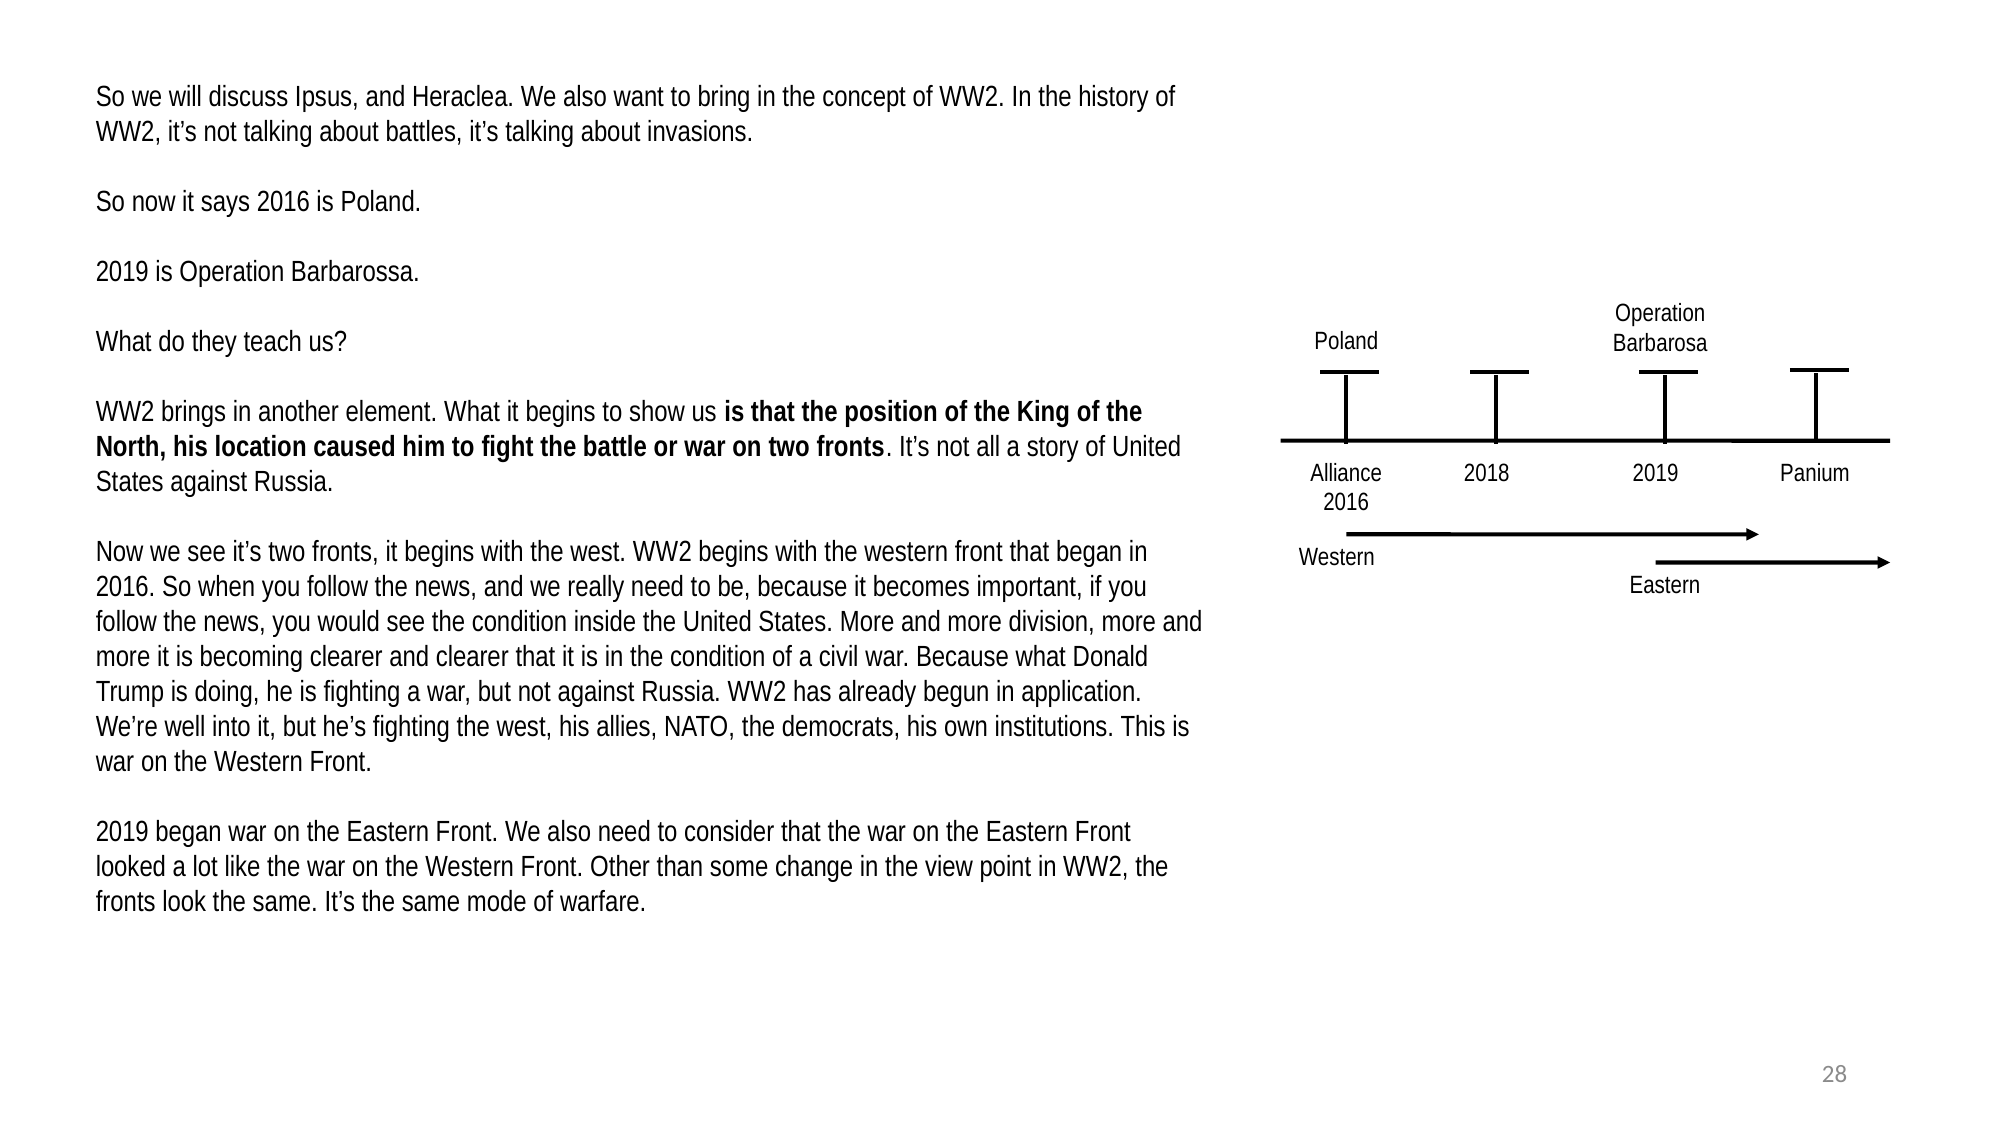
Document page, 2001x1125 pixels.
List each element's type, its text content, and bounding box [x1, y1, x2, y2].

slide_number 28 [1412, 1042, 1863, 1103]
text_box Western [1280, 534, 1394, 575]
text_box 2019 [1599, 450, 1712, 510]
text_box [1261, 290, 1891, 591]
text_box [1752, 318, 1884, 377]
text_box Panium [1758, 450, 1872, 510]
text_box Poland [1290, 318, 1403, 379]
text_box [1722, 556, 1891, 569]
text_box Alliance 2016 [1290, 449, 1403, 525]
text_box Eastern [1608, 562, 1722, 604]
text_box [1440, 290, 1564, 379]
text_box Operation Barbarosa [1599, 290, 1722, 379]
text_box So we will discuss Ipsus, and Heraclea. We also want to bring in the concept of WW2. In the history of WW2, it’s not talking about battles, it’s talking about invasions. So now it says 2016 is Poland. 2019 is Operation Barbarossa. What do they teach us? WW2 brings in another element. What it begins to show us is that the position of the King of the North, his location caused him to fight the battle or war on two fronts. It’s not all a story of United States against Russia. Now we see it’s two fronts, it begins with the west. WW2 begins with the western front that began in 2016. So when you follow the news, and we really need to be, because it becomes important, if you follow the news, you would see the condition inside the United States. More and more division, more and more it is becoming clearer and clearer that it is in the condition of a civil war. Because what Donald Trump is doing, he is fighting a war, but not against Russia. WW2 has already begun in application. We’re well into it, but he’s fighting the west, his allies, NATO, the democrats, his own institutions. This is war on the Western Front. 2019 began war on the Eastern Front. We also need to consider that the war on the Eastern Front looked a lot like the war on the Western Front. Other than some change in the view point in WW2, the fronts look the same. It’s the same mode of warfare. [81, 70, 1220, 970]
text_box [1394, 528, 1759, 541]
text_box 2018 [1430, 450, 1544, 510]
